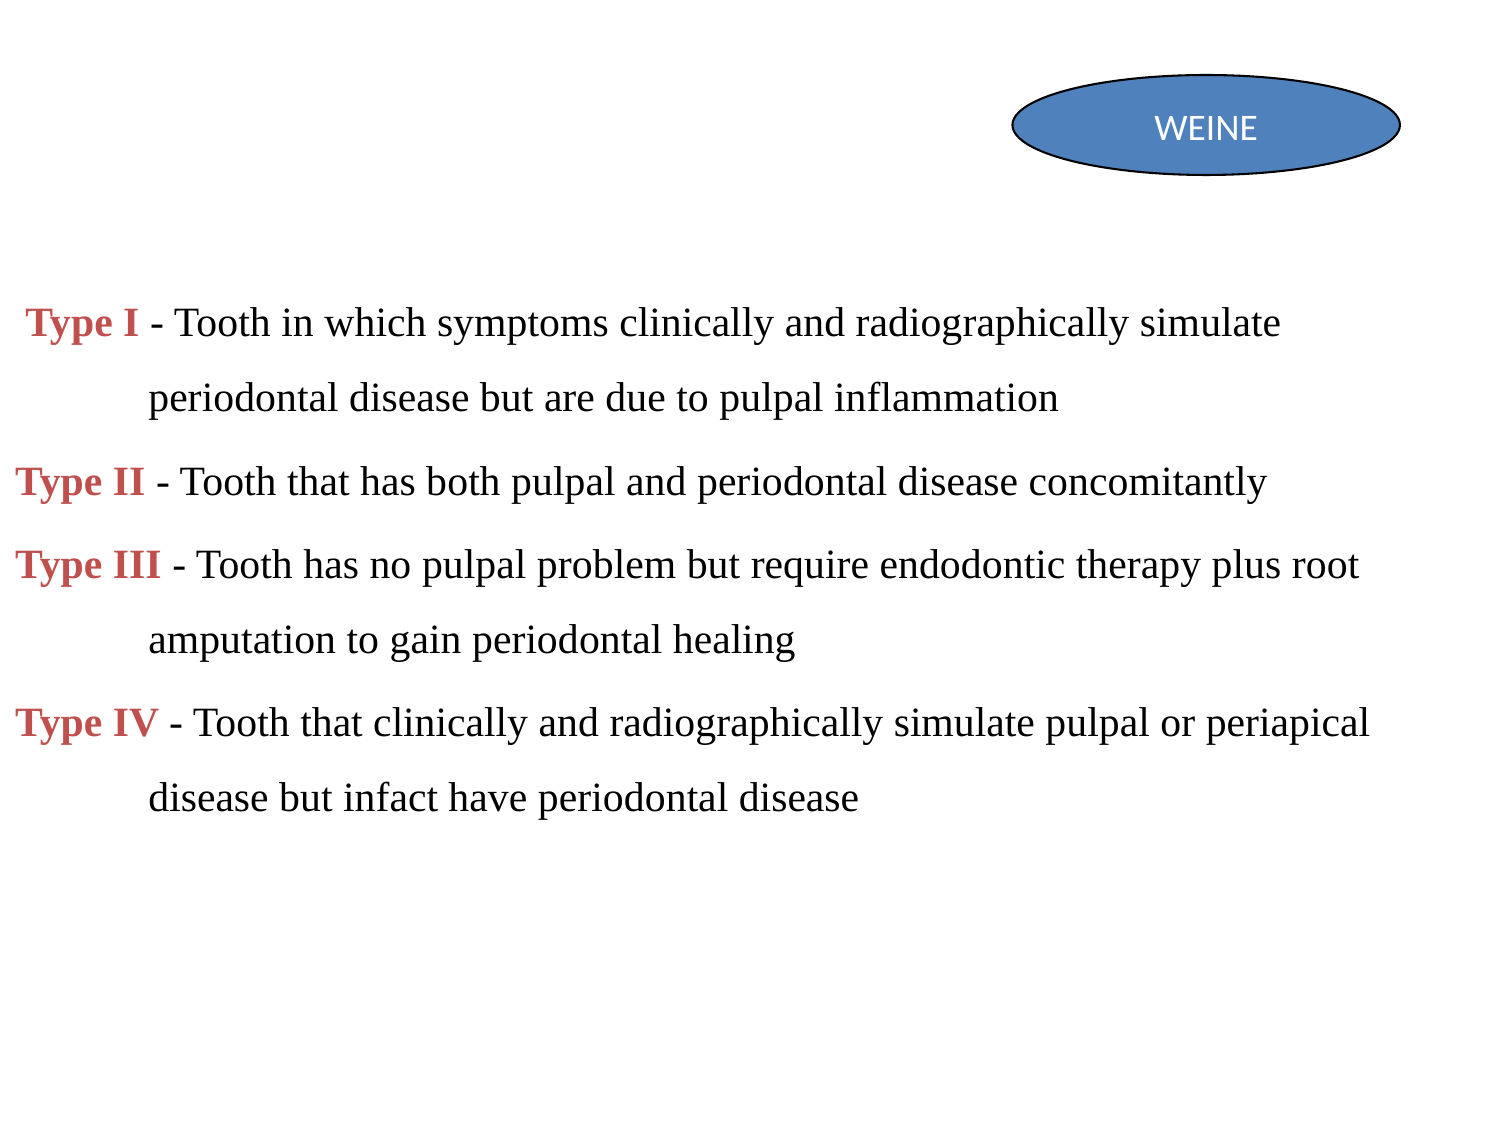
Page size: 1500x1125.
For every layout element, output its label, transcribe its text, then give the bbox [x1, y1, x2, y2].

list Type I - Tooth in which symptoms clinically and radiographically simulate periodontal disease but are due to pulpal inflammation Type II - Tooth that has both pulpal and periodontal disease concomitantly Type III - Tooth has no pulpal problem but require endodontic therapy plus root amputation to gain periodontal healing Type IV - Tooth that clinically and radiographically simulate pulpal or periapical disease but infact have periodontal disease [0, 262, 1463, 1005]
text_box WEINE [1012, 75, 1400, 175]
